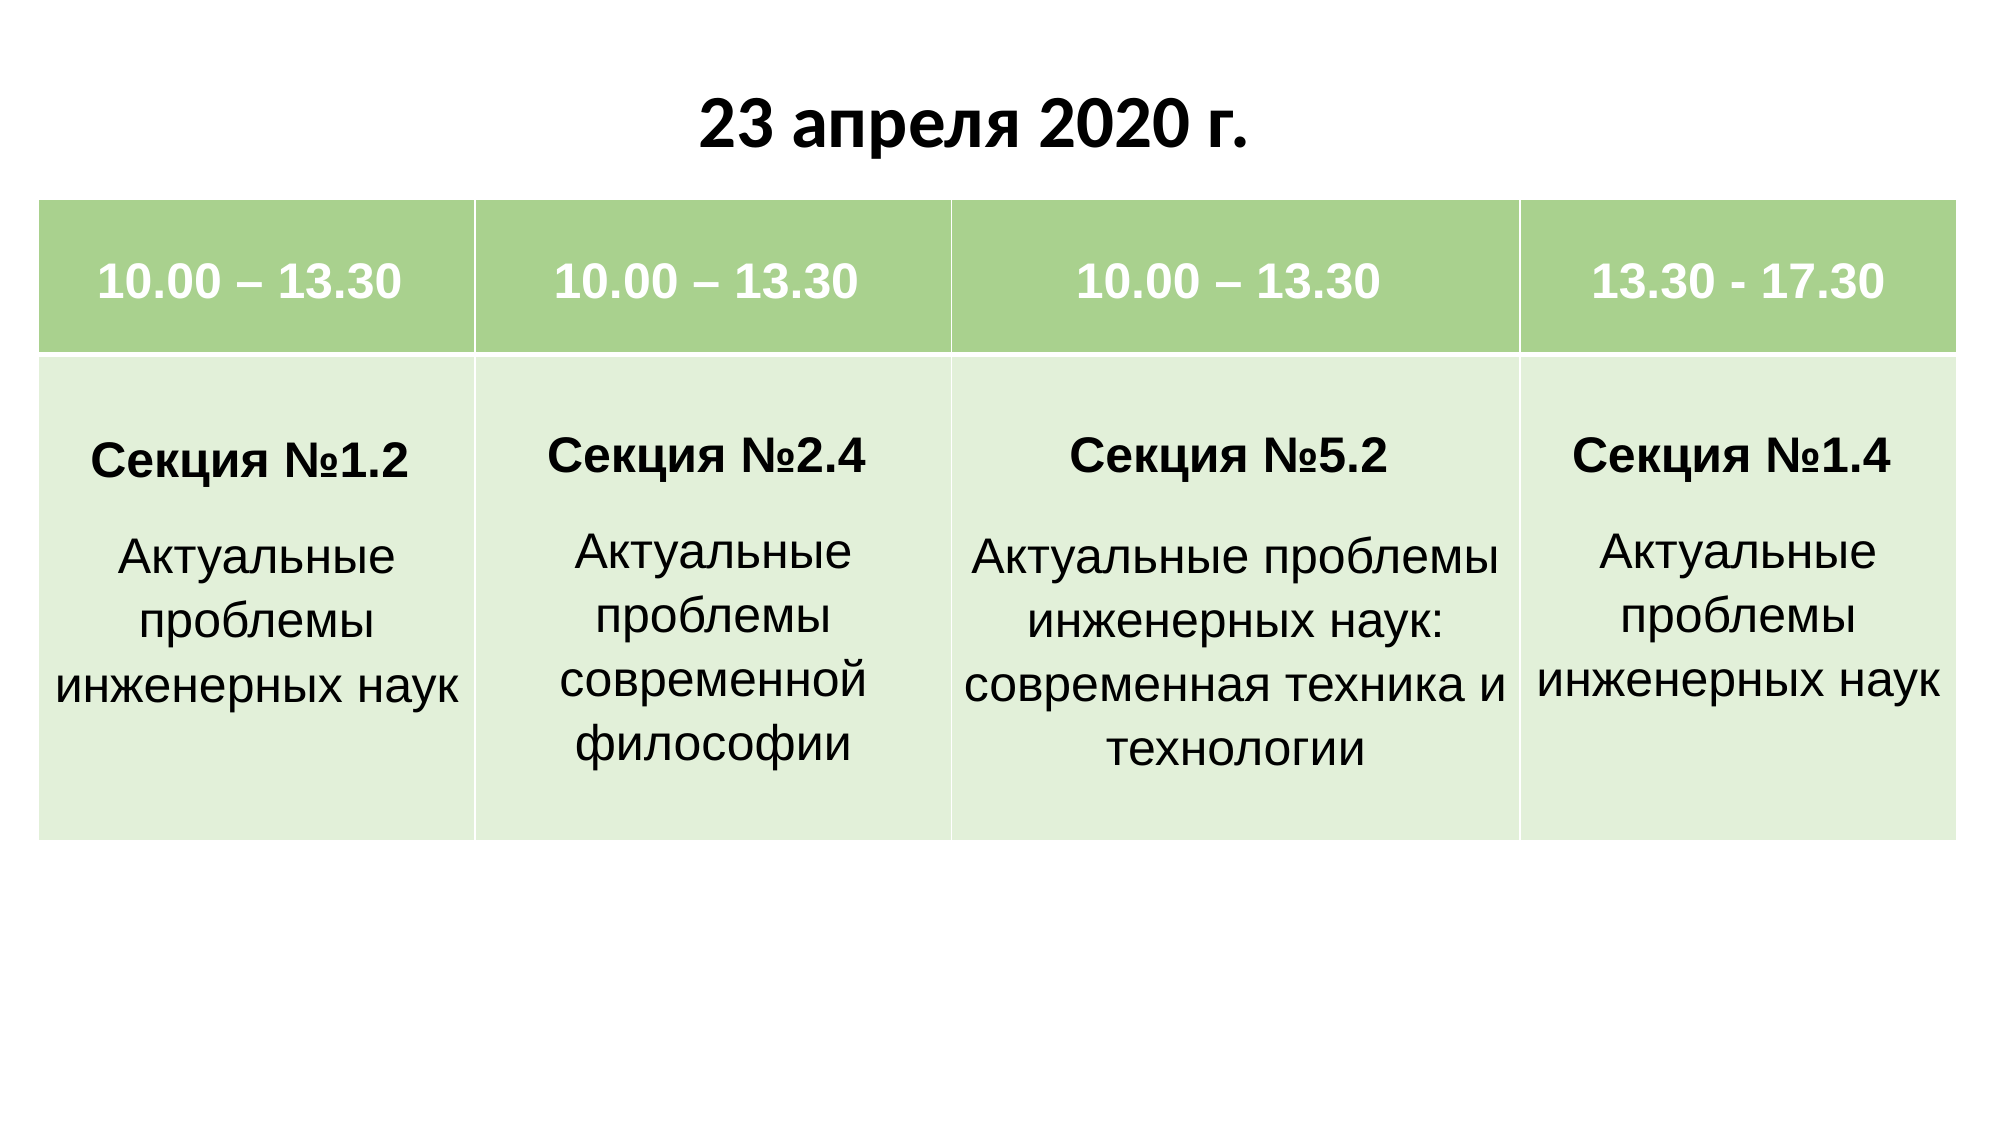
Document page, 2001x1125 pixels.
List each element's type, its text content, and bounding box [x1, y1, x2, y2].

table_cell Секция №1.4 Актуальные проблемы инженерных наук [1521, 357, 1956, 840]
table_header 10.00 – 13.30 [476, 200, 951, 352]
table_header 10.00 – 13.30 [39, 200, 474, 352]
subtitle 23 апреля 2020 г. [224, 75, 1725, 187]
table_cell Секция №1.2 Актуальные проблемы инженерных наук [39, 357, 474, 840]
table_header 13.30 - 17.30 [1521, 200, 1956, 352]
table_cell Секция №5.2 Актуальные проблемы инженерных наук: современная техника и технологии [952, 357, 1519, 840]
table_header 10.00 – 13.30 [952, 200, 1519, 352]
table_cell Секция №2.4 Актуальные проблемы современной философии [476, 357, 951, 840]
